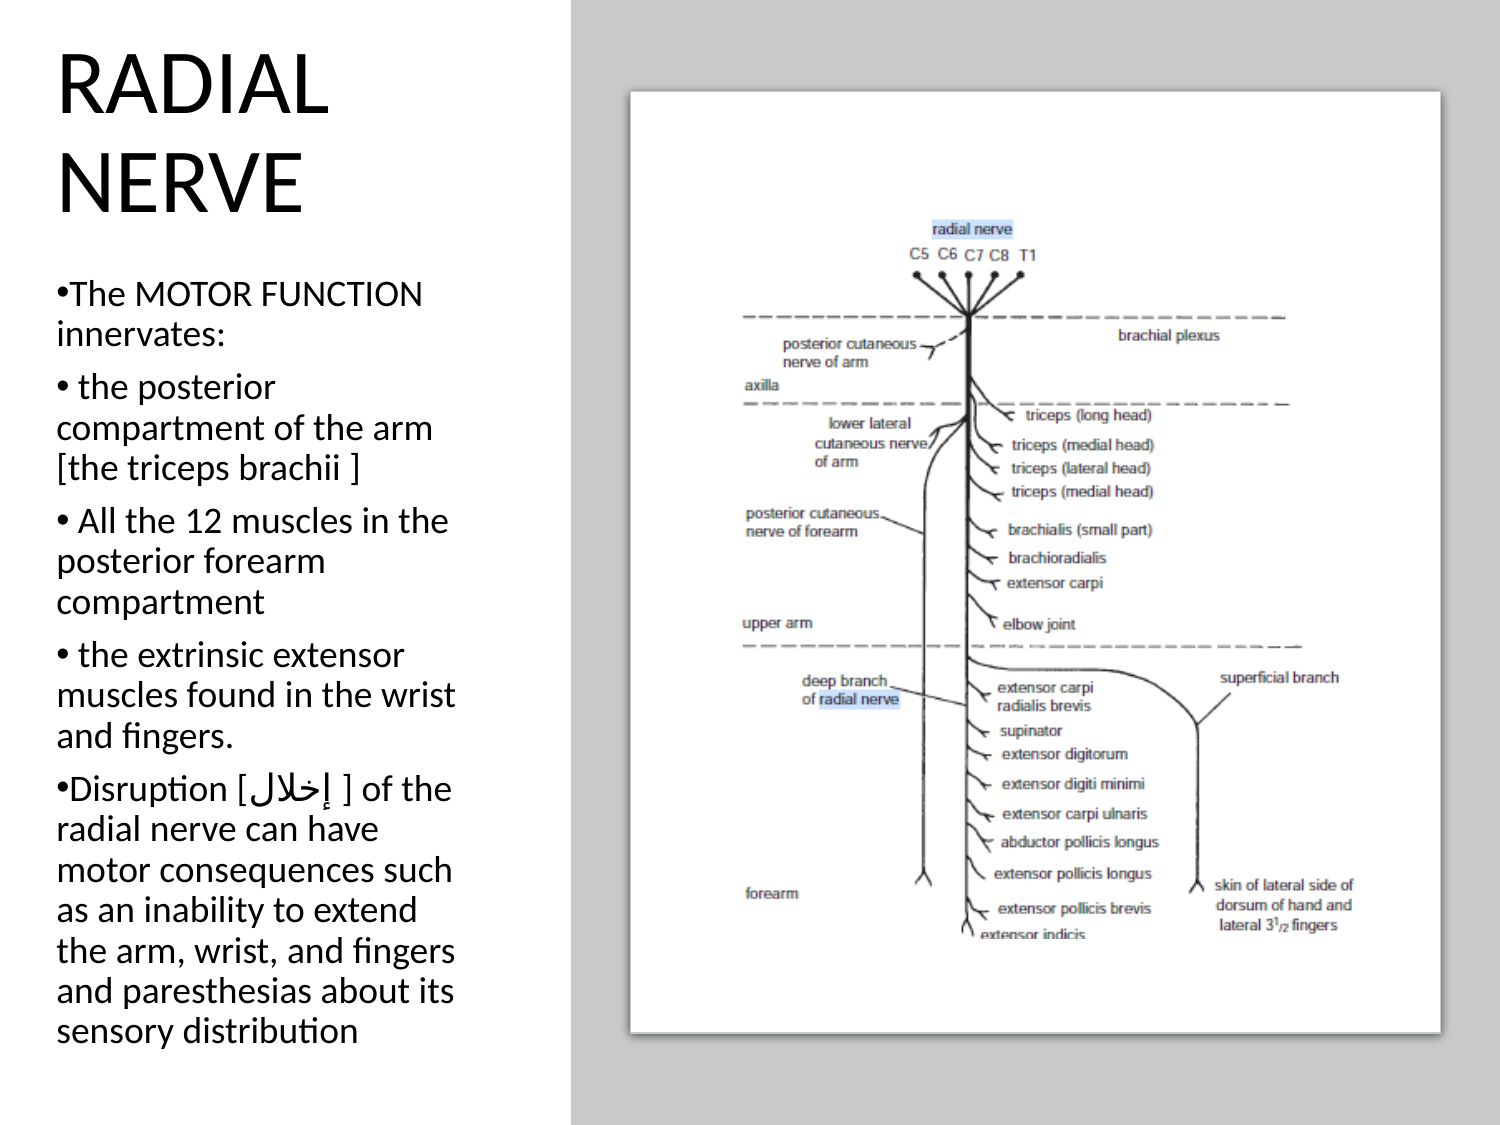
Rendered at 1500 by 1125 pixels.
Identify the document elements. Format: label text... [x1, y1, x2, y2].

text_box [628, 89, 1443, 1035]
text_box [569, 0, 1500, 1125]
picture [664, 185, 1406, 940]
text_box The MOTOR FUNCTION innervates: the posterior compartment of the arm [the triceps brachii ] All the 12 muscles in the posterior forearm compartment the extrinsic extensor muscles found in the wrist and fingers. Disruption [إخلال ] of the radial nerve can have motor consequences such as an inability to extend the arm, wrist, and fingers and paresthesias about its sensory distribution [41, 266, 473, 888]
text_box RADIAL NERVE [41, 0, 473, 266]
